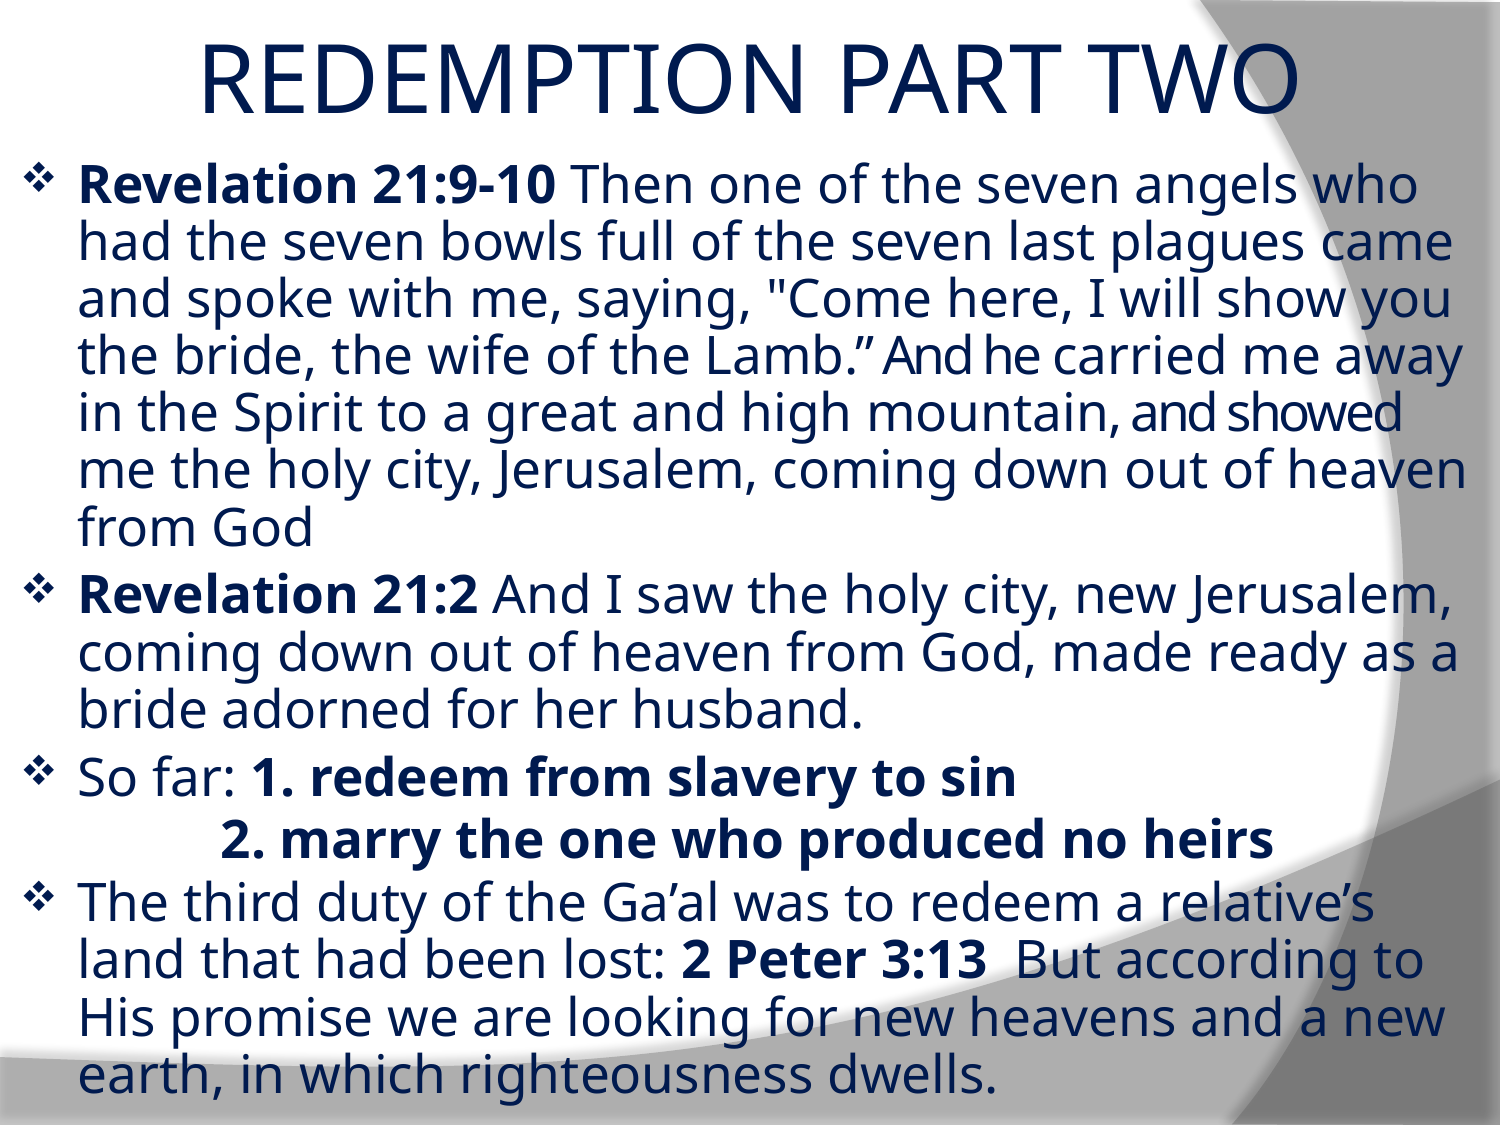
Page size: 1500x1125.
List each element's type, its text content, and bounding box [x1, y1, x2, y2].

list Revelation 21:9-10 Then one of the seven angels who had the seven bowls full of the seven last plagues came and spoke with me, saying, "Come here, I will show you the bride, the wife of the Lamb.” And he carried me away in the Spirit to a great and high mountain, and showed me the holy city, Jerusalem, coming down out of heaven from God Revelation 21:2 And I saw the holy city, new Jerusalem, coming down out of heaven from God, made ready as a bride adorned for her husband. So far: 1. redeem from slavery to sin 2. marry the one who produced no heirs The third duty of the Ga’al was to redeem a relative’s land that had been lost: 2 Peter 3:13 But according to His promise we are looking for new heavens and a new earth, in which righteousness dwells. [0, 149, 1500, 1125]
title REDEMPTION PART TWO [0, 0, 1500, 149]
